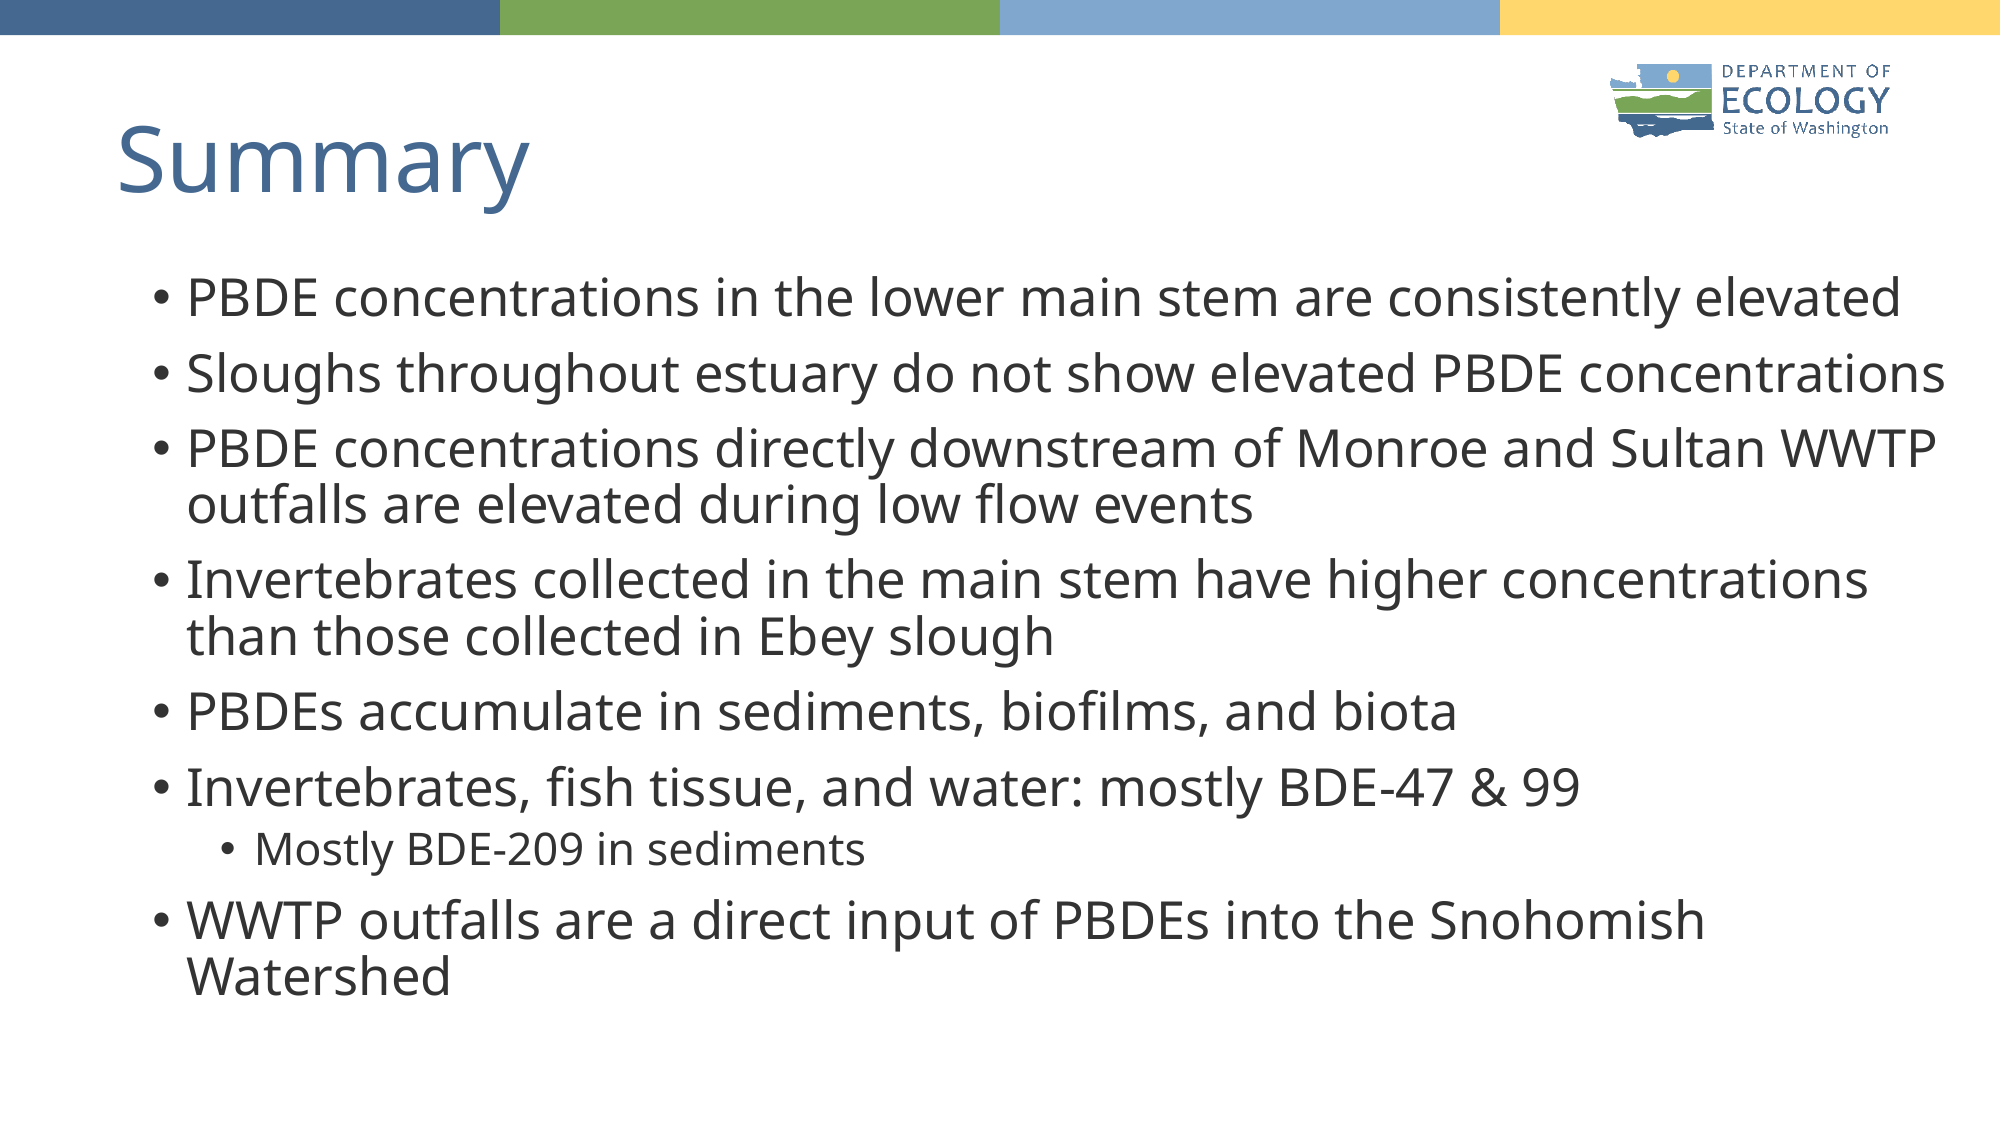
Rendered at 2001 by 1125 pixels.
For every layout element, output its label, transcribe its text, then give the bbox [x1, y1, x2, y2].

title Summary [100, 64, 1890, 220]
list PBDE concentrations in the lower main stem are consistently elevated Sloughs throughout estuary do not show elevated PBDE concentrations PBDE concentrations directly downstream of Monroe and Sultan WWTP outfalls are elevated during low flow events Invertebrates collected in the main stem have higher concentrations than those collected in Ebey slough PBDEs accumulate in sediments, biofilms, and biota Invertebrates, fish tissue, and water: mostly BDE-47 & 99 Mostly BDE-209 in sediments WWTP outfalls are a direct input of PBDEs into the Snohomish Watershed [137, 264, 1991, 1050]
